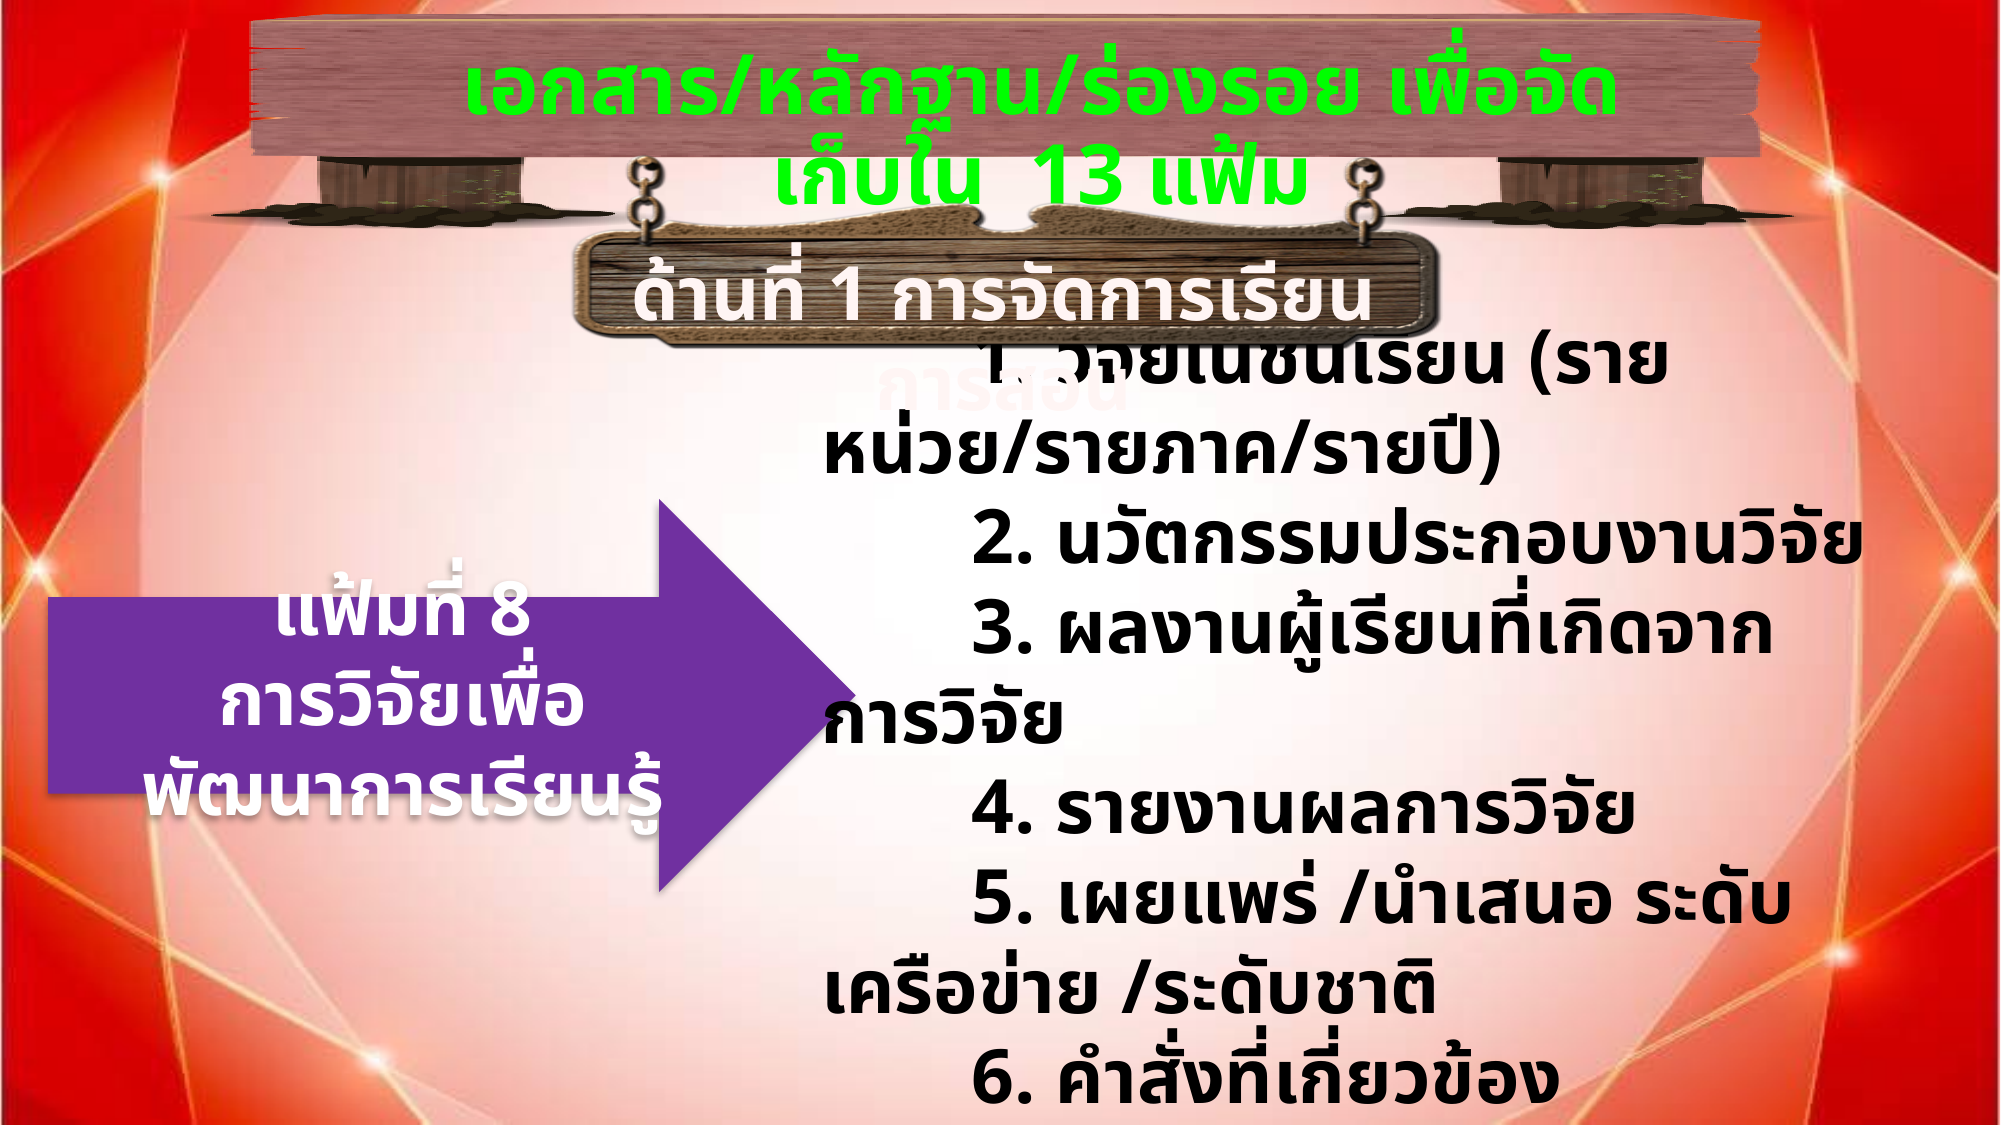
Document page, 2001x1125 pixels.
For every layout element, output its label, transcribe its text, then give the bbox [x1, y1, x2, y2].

text_box แฟ้มที่ 8 การวิจัยเพื่อพัฒนาการเรียนรู้ [47, 497, 748, 894]
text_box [553, 148, 1460, 366]
picture [0, 0, 2001, 1125]
text_box 1. วิจัยในชั้นเรียน (รายหน่วย/รายภาค/รายปี) 2. นวัตกรรมประกอบงานวิจัย 3. ผลงานผู้เรียนที่เกิดจากการวิจัย 4. รายงานผลการวิจัย 5. เผยแพร่ /นำเสนอ ระดับเครือข่าย /ระดับชาติ 6. คำสั่งที่เกี่ยวข้อง [748, 360, 1965, 1054]
